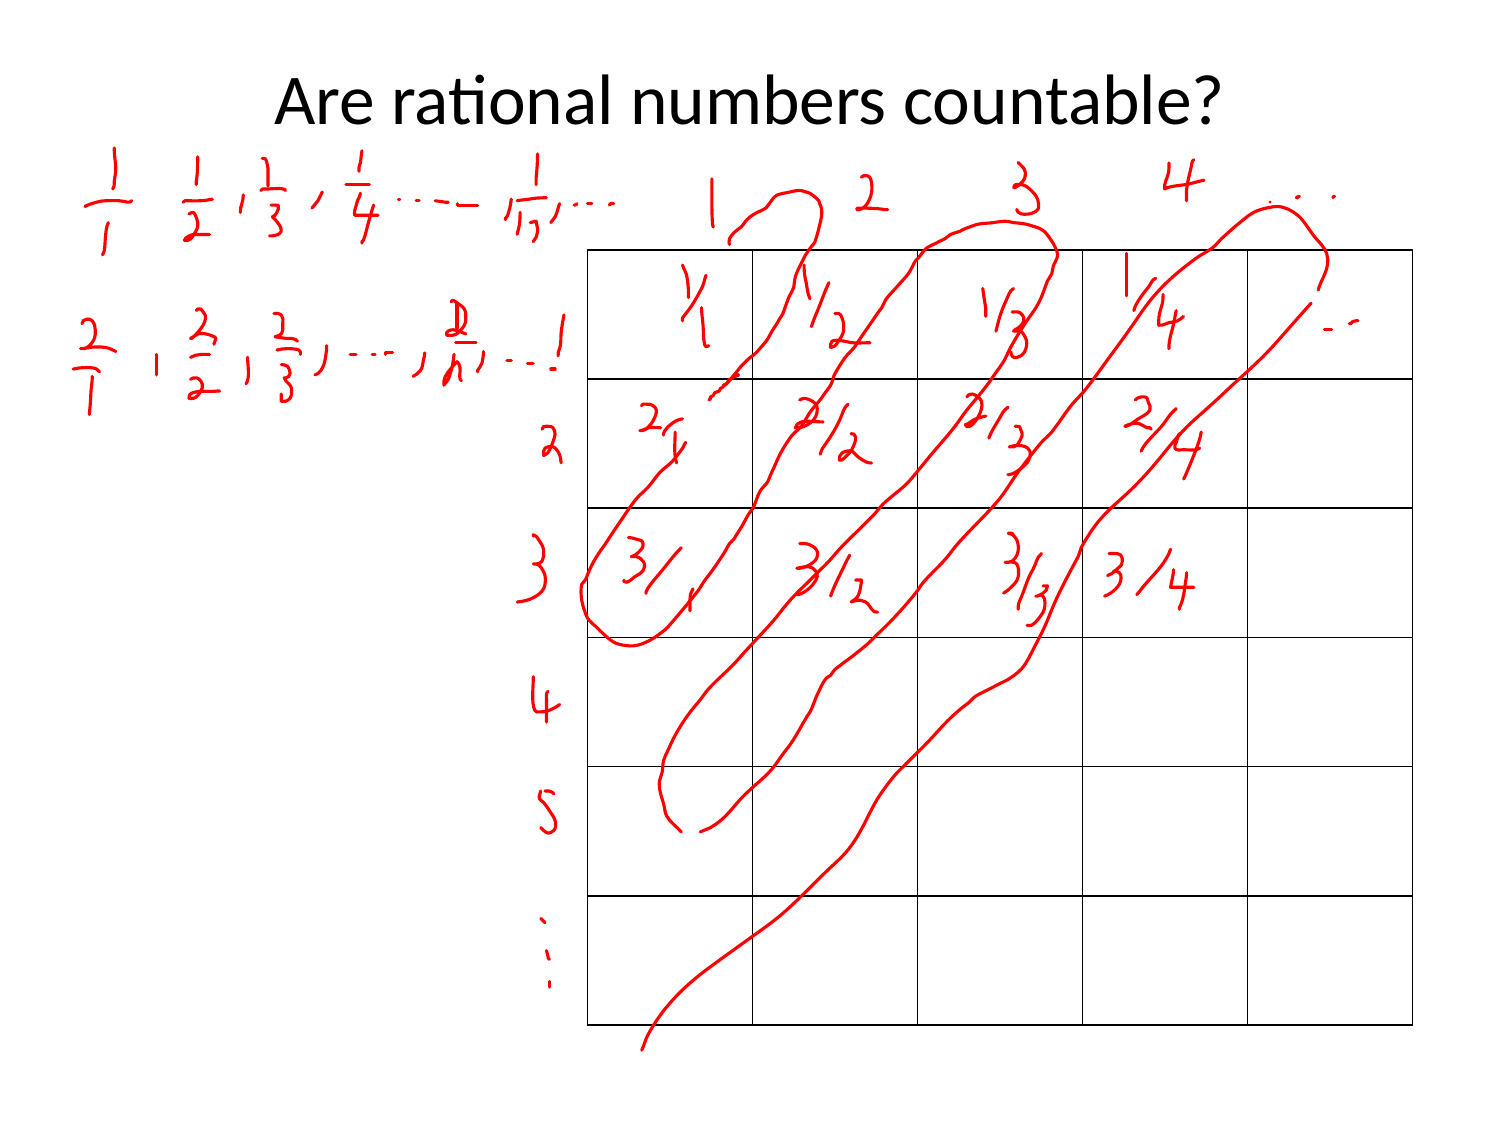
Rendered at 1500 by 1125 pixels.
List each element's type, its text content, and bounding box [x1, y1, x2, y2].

table_cell [918, 767, 1082, 895]
table_cell [1248, 767, 1412, 895]
table_cell [1083, 509, 1247, 637]
table_cell [806, 767, 917, 895]
table_cell [1248, 638, 1412, 766]
table_cell [918, 897, 1082, 1024]
table_cell [1248, 897, 1412, 1024]
table_cell [753, 897, 917, 1024]
table_cell [588, 380, 752, 507]
table_cell [1083, 897, 1247, 1024]
table_cell [762, 509, 917, 637]
table_cell [588, 509, 749, 637]
table_cell [753, 767, 899, 895]
table_cell [1083, 767, 1247, 895]
table_cell [753, 509, 875, 637]
table_cell [753, 380, 830, 501]
table_cell [588, 897, 752, 1024]
table_cell [588, 767, 752, 895]
table_header [1083, 251, 1203, 378]
table_cell [756, 380, 917, 507]
table_header [995, 251, 1082, 378]
table_header [588, 251, 752, 378]
table_cell [753, 638, 870, 766]
table_cell [1116, 380, 1247, 507]
table_cell [1083, 380, 1234, 507]
table_cell [918, 638, 1082, 766]
table_header [1248, 251, 1412, 378]
table_cell [1083, 638, 1247, 766]
table_cell [918, 509, 1082, 637]
table_cell [778, 638, 917, 766]
table_cell [1248, 380, 1412, 507]
table_cell [918, 380, 1082, 507]
table_header [918, 251, 1055, 378]
table_header [1097, 251, 1247, 378]
table_cell [588, 638, 752, 766]
table_cell [660, 514, 752, 637]
title Are rational numbers countable? [75, 45, 1425, 233]
table_header [753, 251, 917, 378]
table_cell [1248, 509, 1412, 637]
